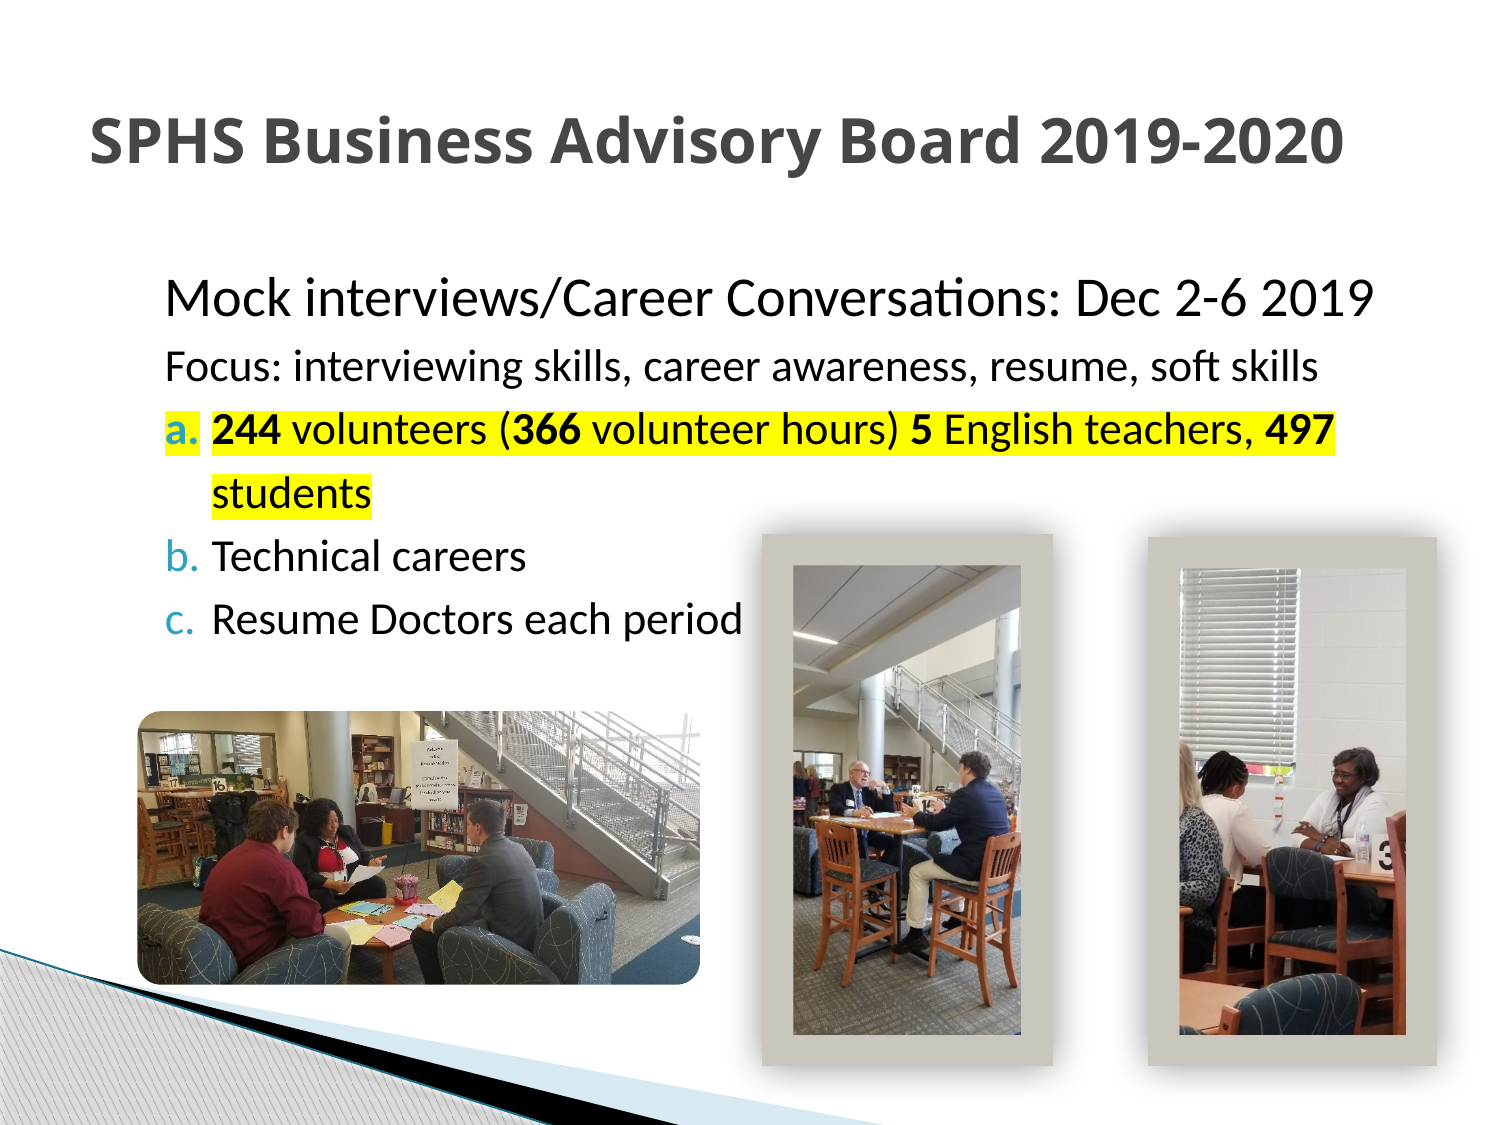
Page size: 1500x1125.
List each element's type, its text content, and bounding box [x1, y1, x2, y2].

list Mock interviews/Career Conversations: Dec 2-6 2019 Focus: interviewing skills, career awareness, resume, soft skills 244 volunteers (366 volunteer hours) 5 English teachers, 497 students Technical careers Resume Doctors each period [75, 243, 1425, 986]
picture [137, 566, 1500, 1035]
title SPHS Business Advisory Board 2019-2020 [75, 45, 1425, 233]
